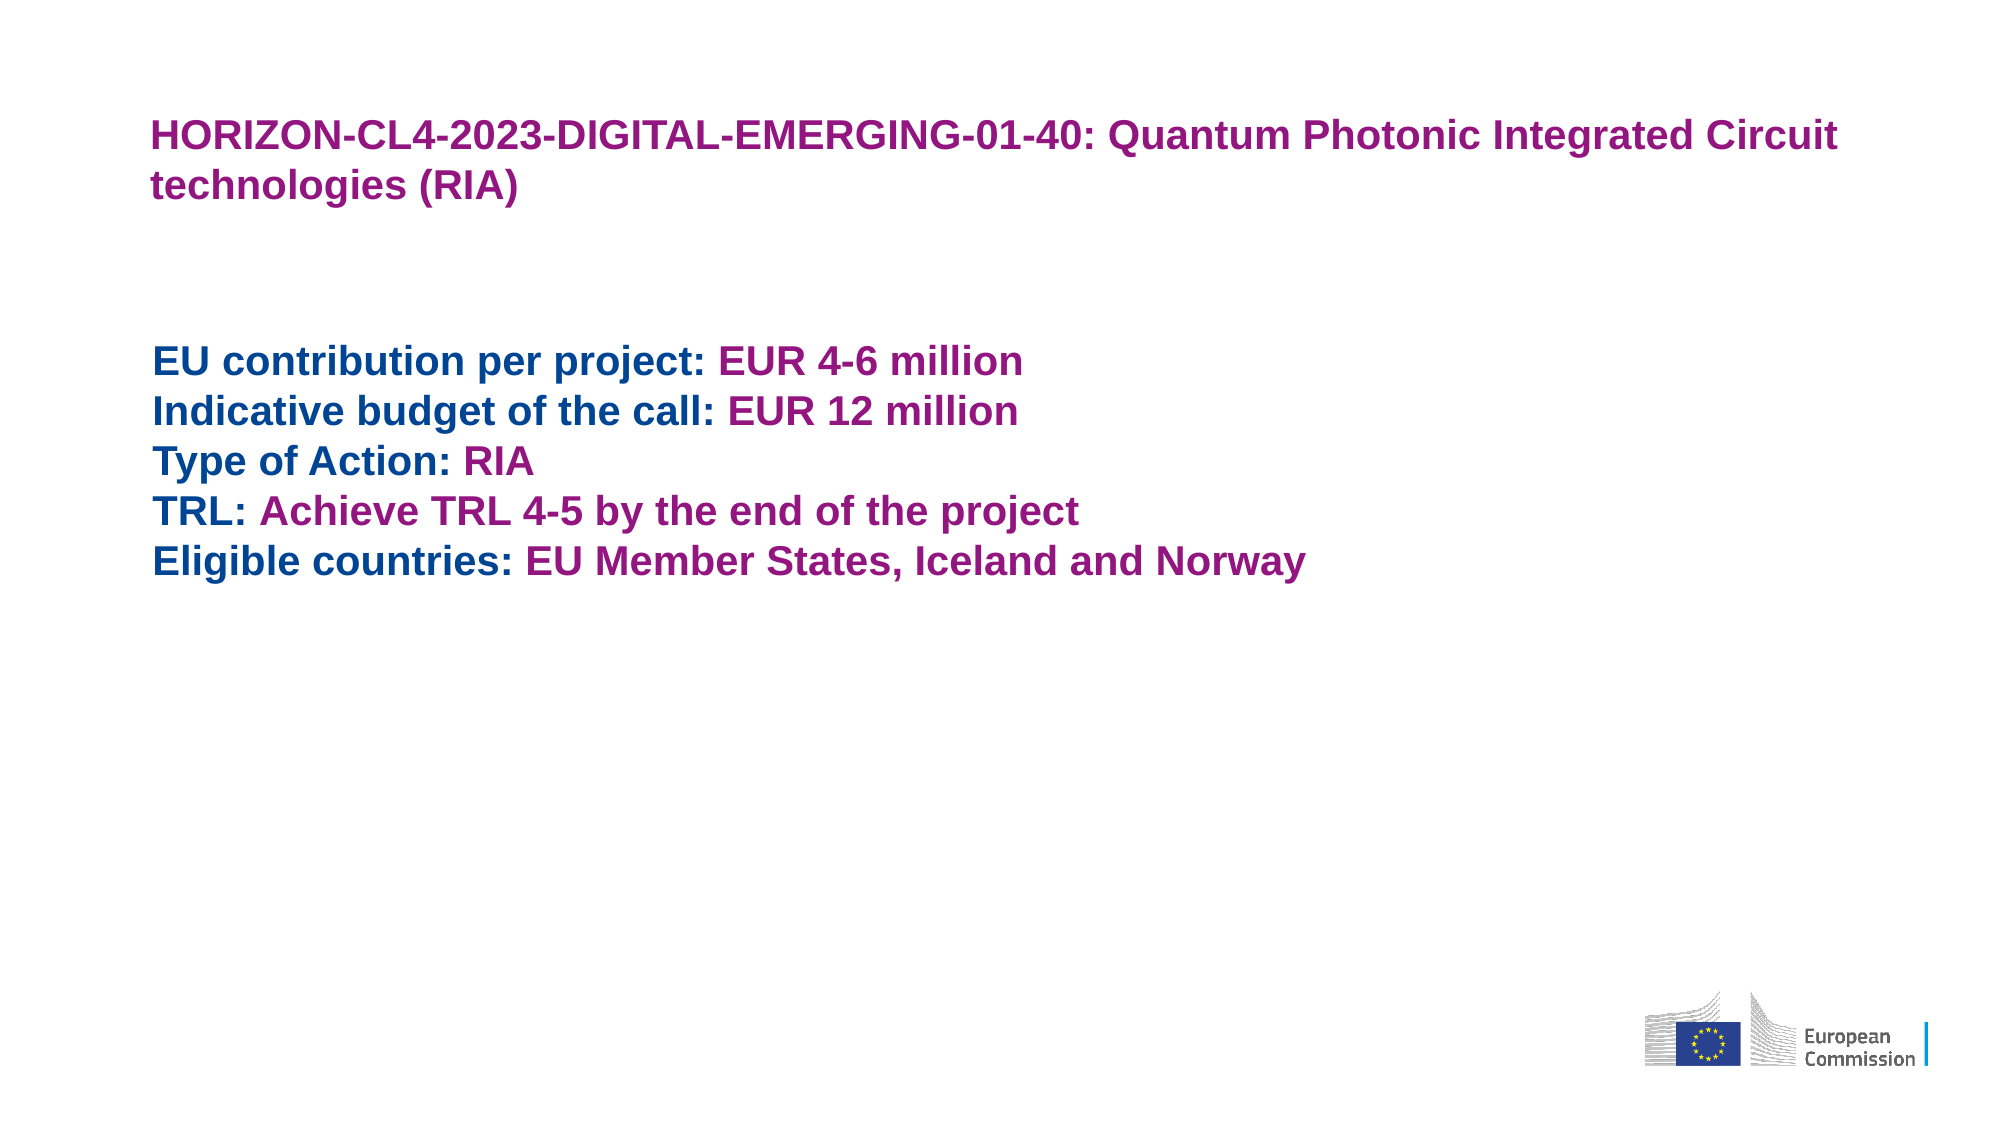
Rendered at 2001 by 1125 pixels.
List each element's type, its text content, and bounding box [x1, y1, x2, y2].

text_box EU contribution per project: EUR 4-6 million Indicative budget of the call: EUR 12 million Type of Action: RIA TRL: Achieve TRL 4-5 by the end of the project Eligible countries: EU Member States, Iceland and Norway [137, 326, 1863, 852]
title HORIZON-CL4-2023-DIGITAL-EMERGING-01-40: Quantum Photonic Integrated Circuit technologies (RIA) [134, 90, 1860, 208]
picture [1645, 991, 1928, 1066]
